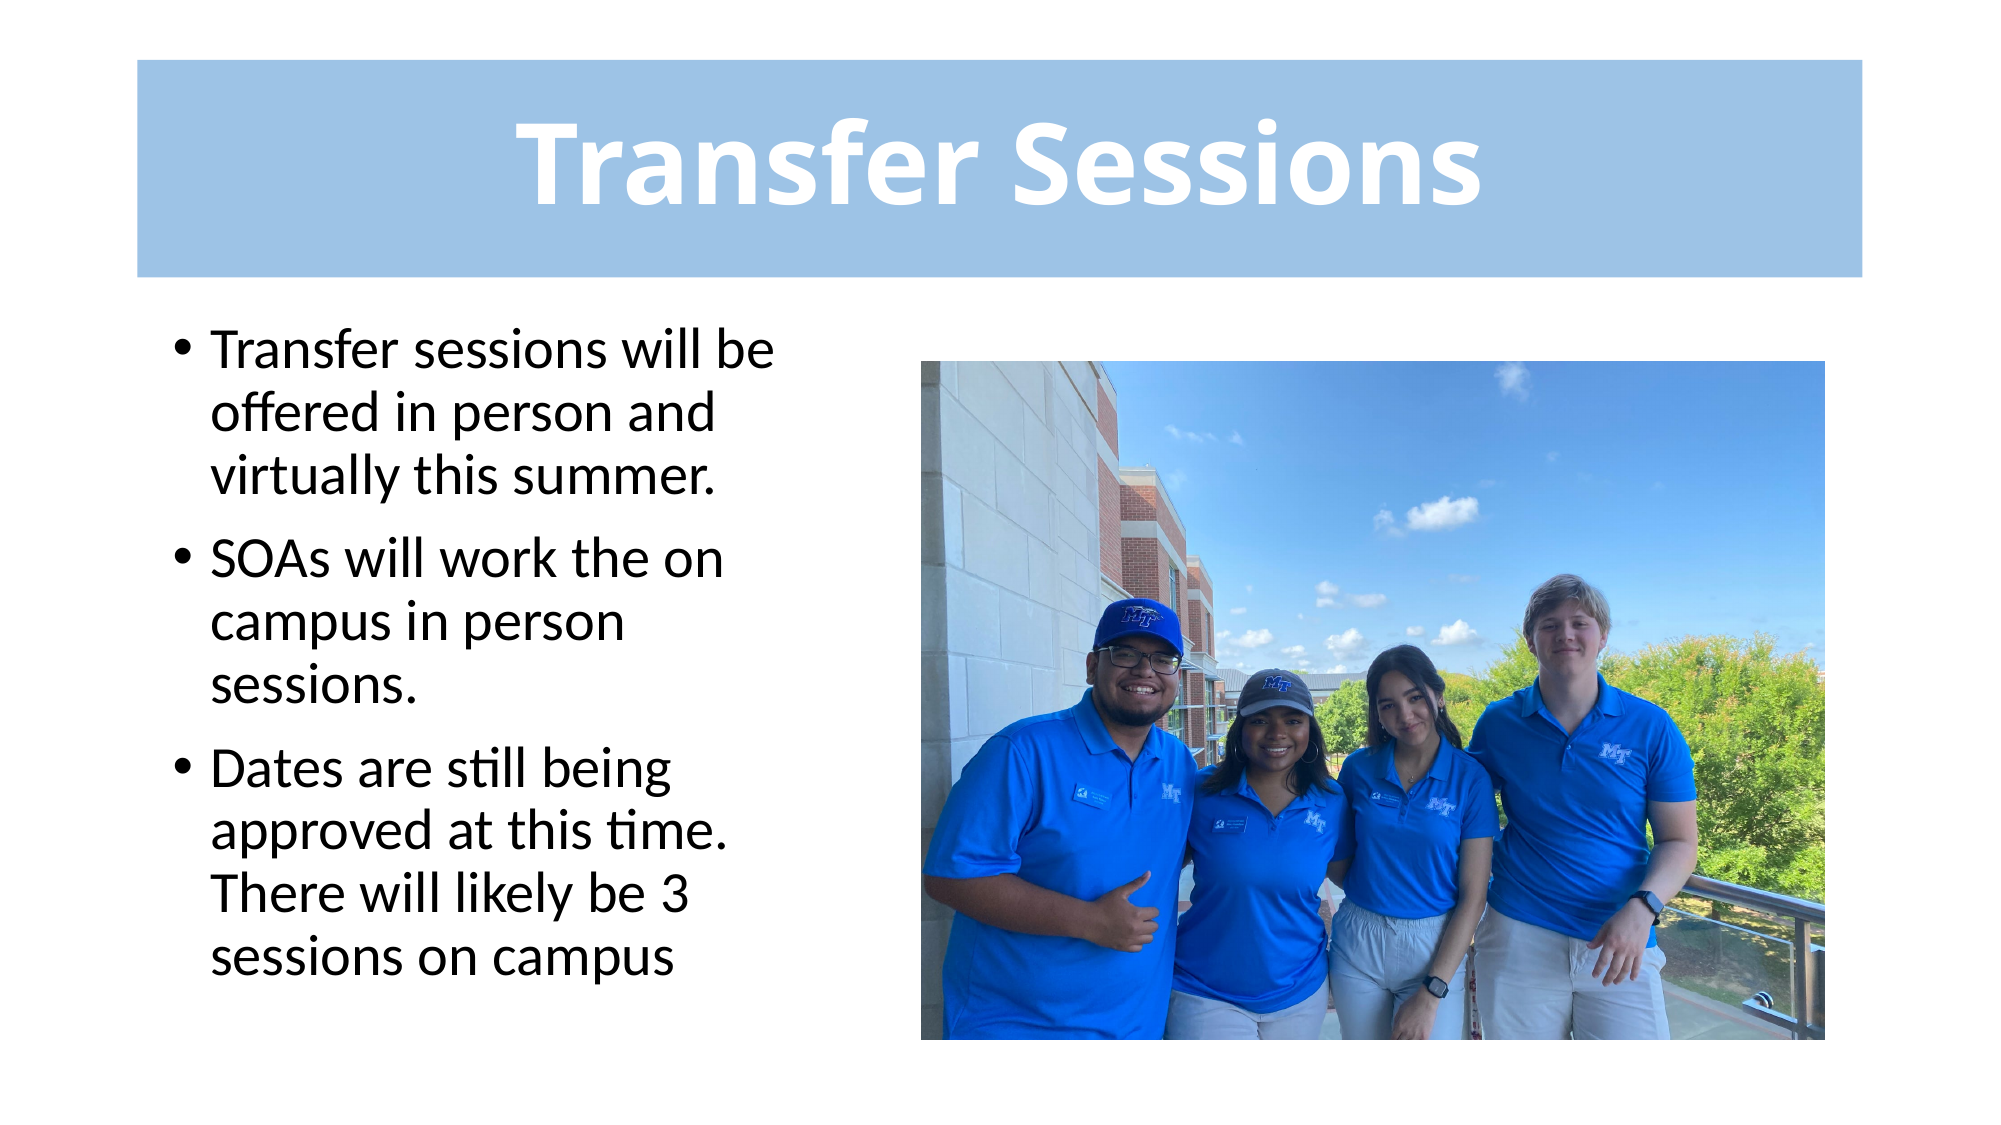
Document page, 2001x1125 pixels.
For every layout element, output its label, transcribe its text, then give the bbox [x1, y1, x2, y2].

list Transfer sessions will be offered in person and virtually this summer. SOAs will work the on campus in person sessions. Dates are still being approved at this time. There will likely be 3 sessions on campus [157, 310, 836, 1040]
picture [921, 361, 1825, 1040]
title Transfer Sessions [137, 59, 1863, 278]
